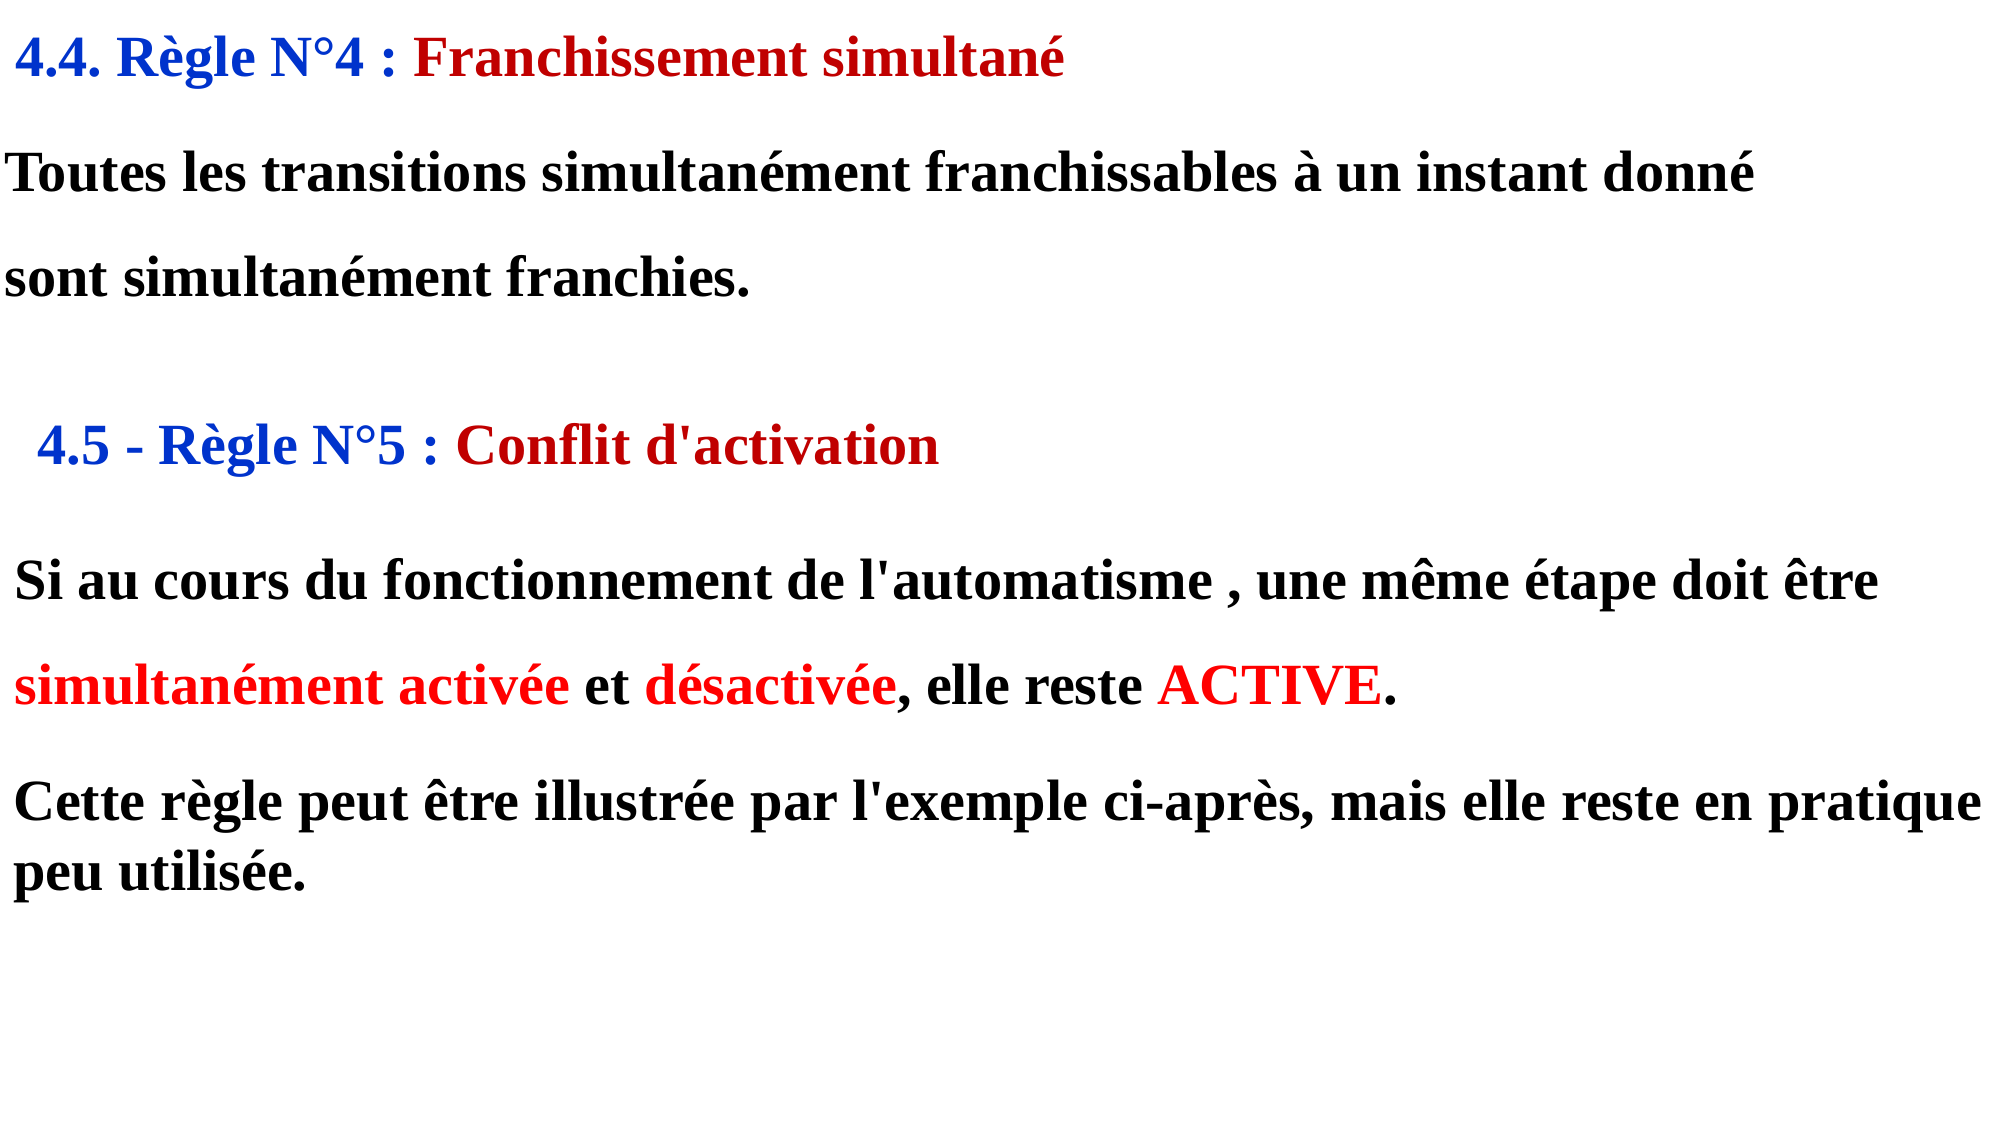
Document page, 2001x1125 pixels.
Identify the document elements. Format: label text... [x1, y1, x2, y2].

text_box Cette règle peut être illustrée par l'exemple ci-après, mais elle reste en pratique peu utilisée. [0, 754, 1999, 910]
text_box 4.5 - Règle N°5 : Conflit d'activation [22, 398, 1038, 484]
text_box Si au cours du fonctionnement de l'automatisme , une même étape doit être simultanément activée et désactivée, elle reste ACTIVE. [0, 498, 2000, 724]
text_box 4.4. Règle N°4 : Franchissement simultané [0, 0, 1227, 91]
text_box Toutes les transitions simultanément franchissables à un instant donné sont simultanément franchies. [0, 91, 1842, 316]
